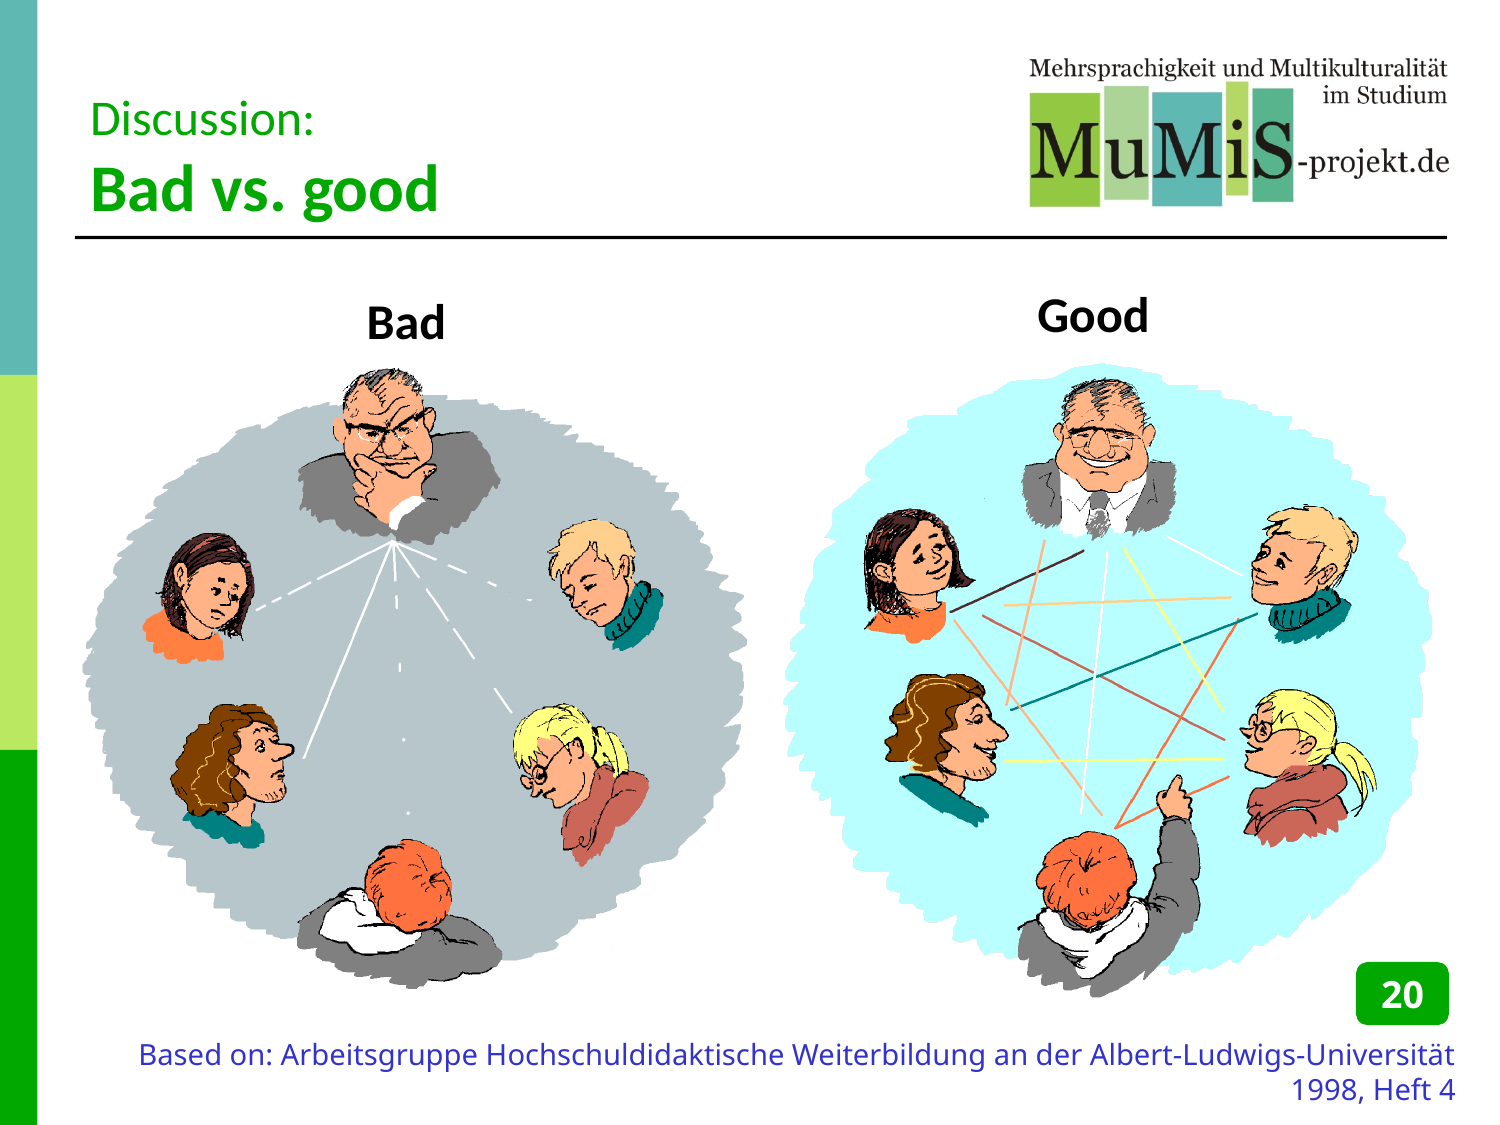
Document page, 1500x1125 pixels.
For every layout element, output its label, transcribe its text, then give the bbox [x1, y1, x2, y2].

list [737, 361, 1459, 1000]
title Discussion: Bad vs. good [74, 44, 1426, 233]
text_box Based on: Arbeitsgruppe Hochschuldidaktische Weiterbildung an der Albert-Ludwigs-Universität 1998, Heft 4 [53, 1029, 1471, 1114]
list Bad [74, 251, 738, 350]
text_box [769, 1023, 1447, 1029]
list Good [761, 251, 1426, 351]
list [76, 349, 767, 1024]
text_box 20 [1355, 1008, 1450, 1026]
picture [1426, 50, 1456, 215]
